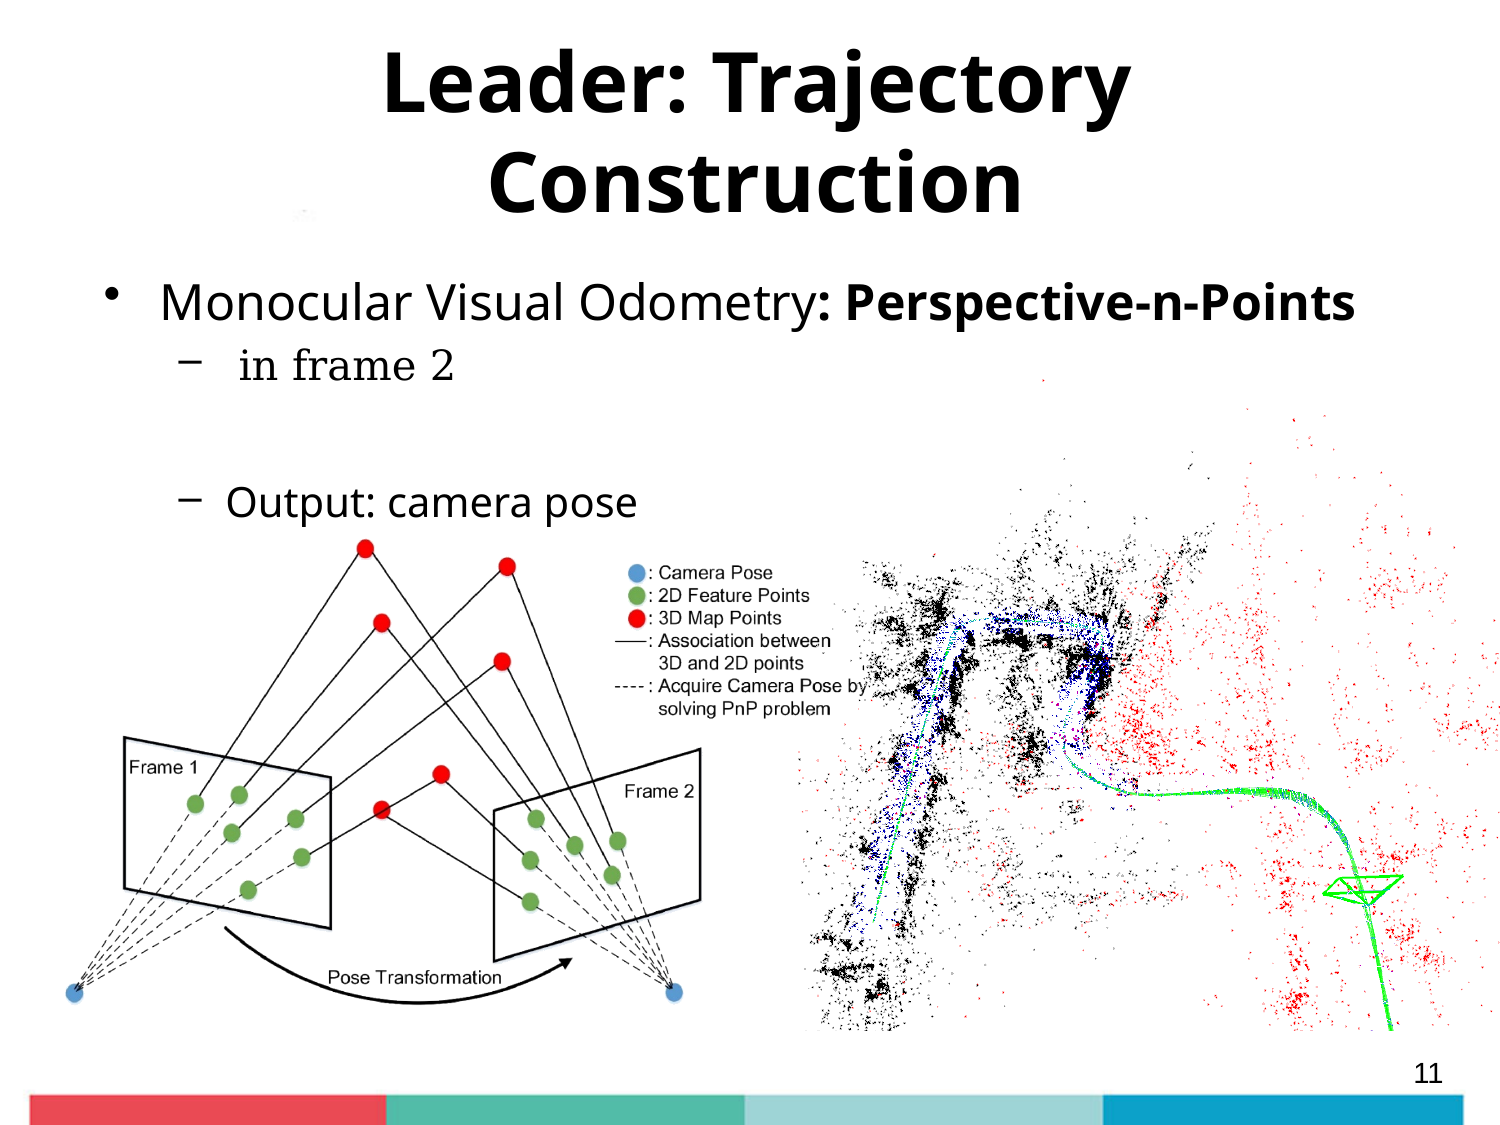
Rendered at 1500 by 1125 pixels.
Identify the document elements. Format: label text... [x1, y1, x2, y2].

slide_number 11 [1108, 1046, 1459, 1125]
picture [0, 0, 1500, 1125]
title Leader: Trajectory Construction [87, 45, 1425, 213]
